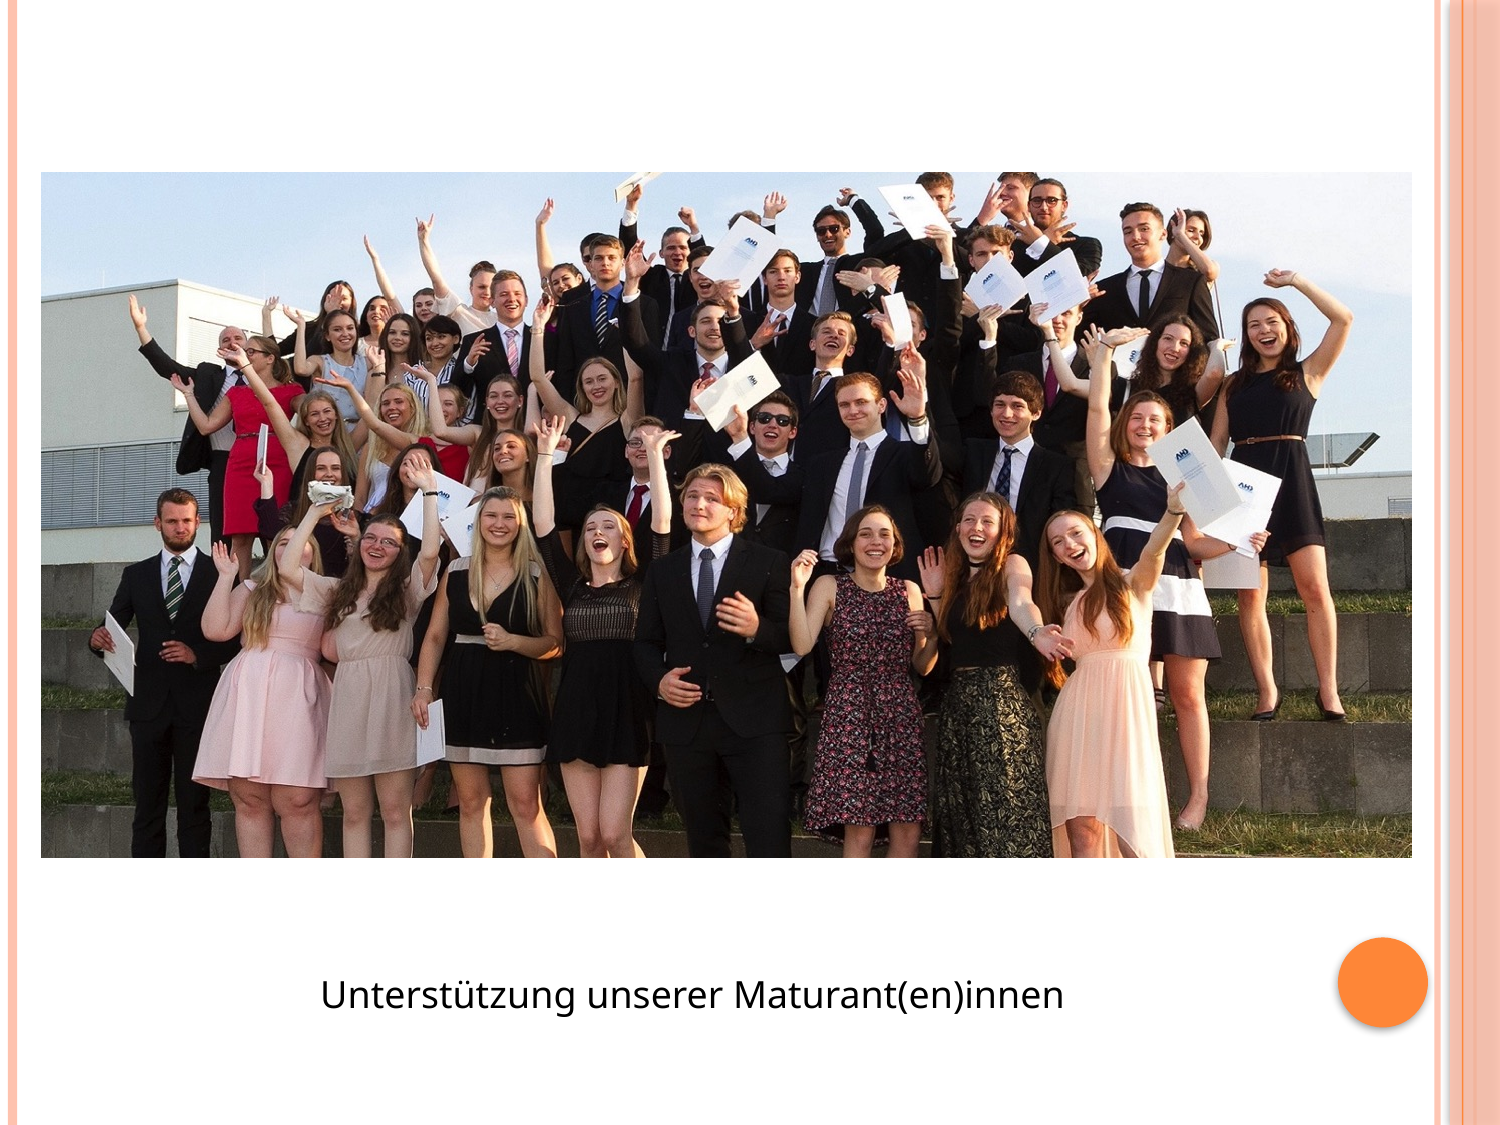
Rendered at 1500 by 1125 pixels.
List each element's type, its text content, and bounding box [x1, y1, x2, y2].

text_box Unterstützung unserer Maturant(en)innen [305, 964, 1081, 1024]
picture [40, 171, 1413, 859]
